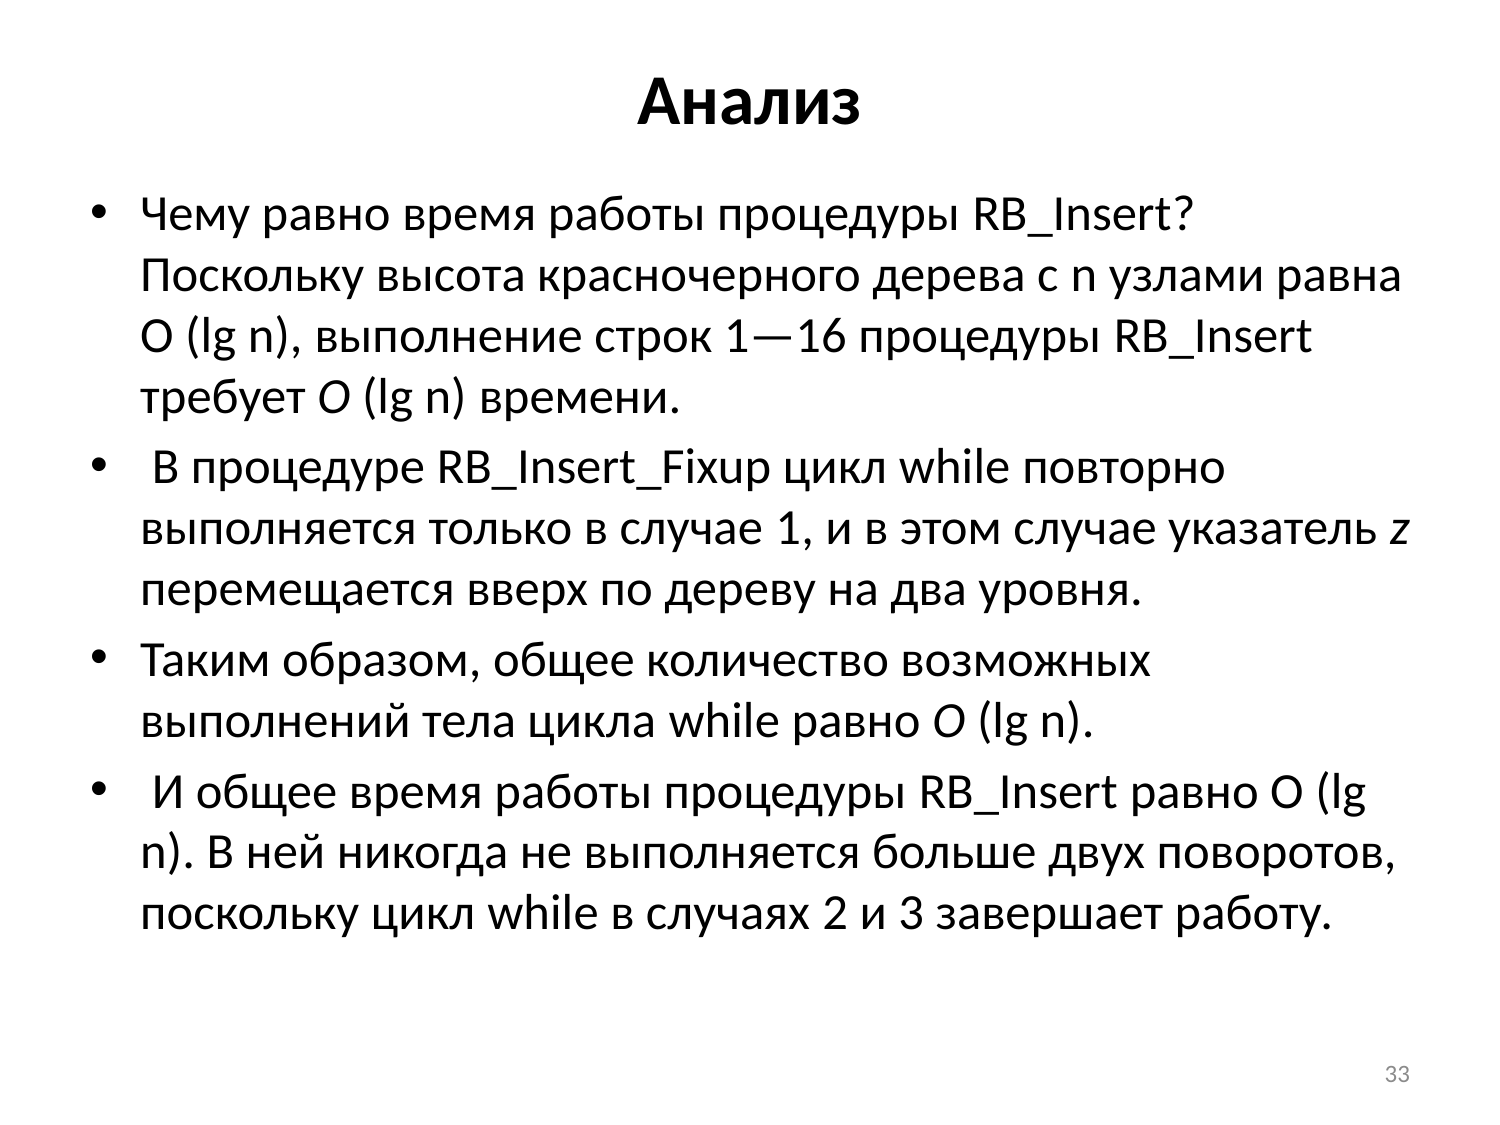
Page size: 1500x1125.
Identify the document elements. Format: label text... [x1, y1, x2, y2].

title Анализ [75, 45, 1425, 172]
slide_number 33 [1074, 1042, 1425, 1103]
list Чему равно время работы процедуры RB_Insert? Поскольку высота красно­черного дерева с n узлами равна О (lg n), выполнение строк 1—16 процедуры RB_Insert требует О (lg n) времени. В процедуре RB_Insert_Fixup цикл while повторно выполняется только в случае 1, и в этом случае указатель z перемещается вверх по дереву на два уровня. Таким образом, общее количество возможных выполнений тела цикла while равно О (lg n). И общее время работы процедуры RB_Insert равно О (lg n). В ней никогда не выполняется больше двух поворотов, поскольку цикл while в случаях 2 и 3 завершает работу. [75, 172, 1425, 1005]
